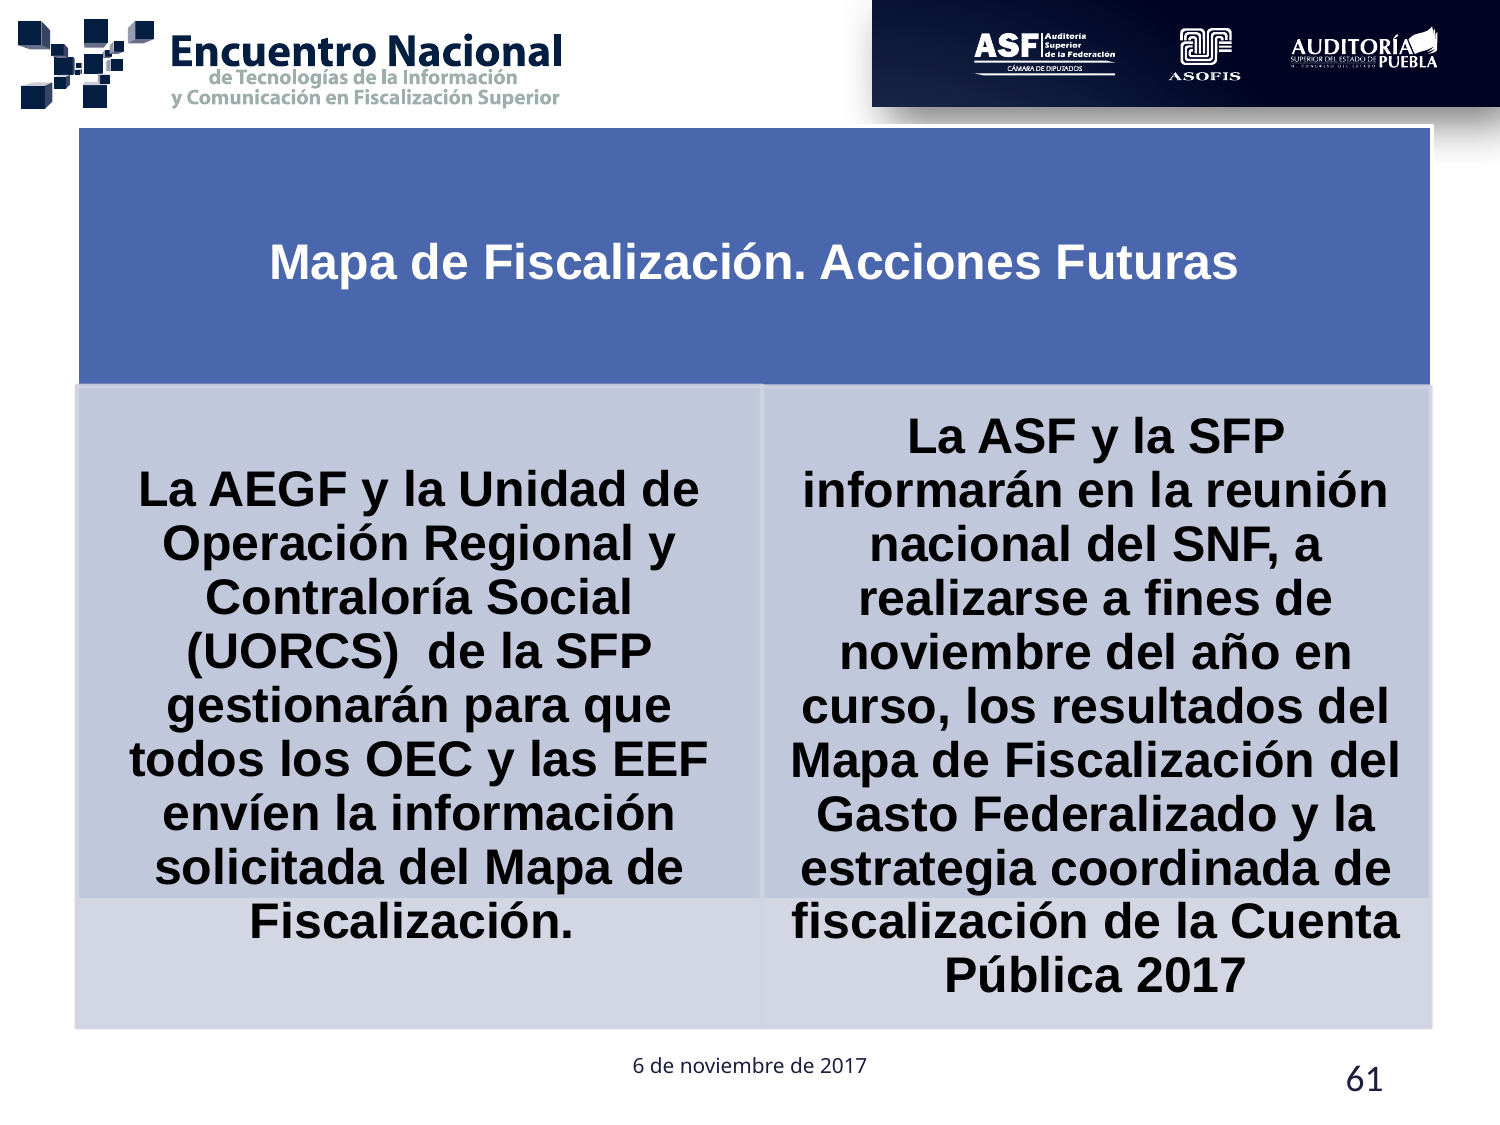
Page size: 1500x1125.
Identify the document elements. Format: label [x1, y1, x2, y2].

text_box [76, 125, 1433, 1028]
picture [872, 0, 1500, 107]
